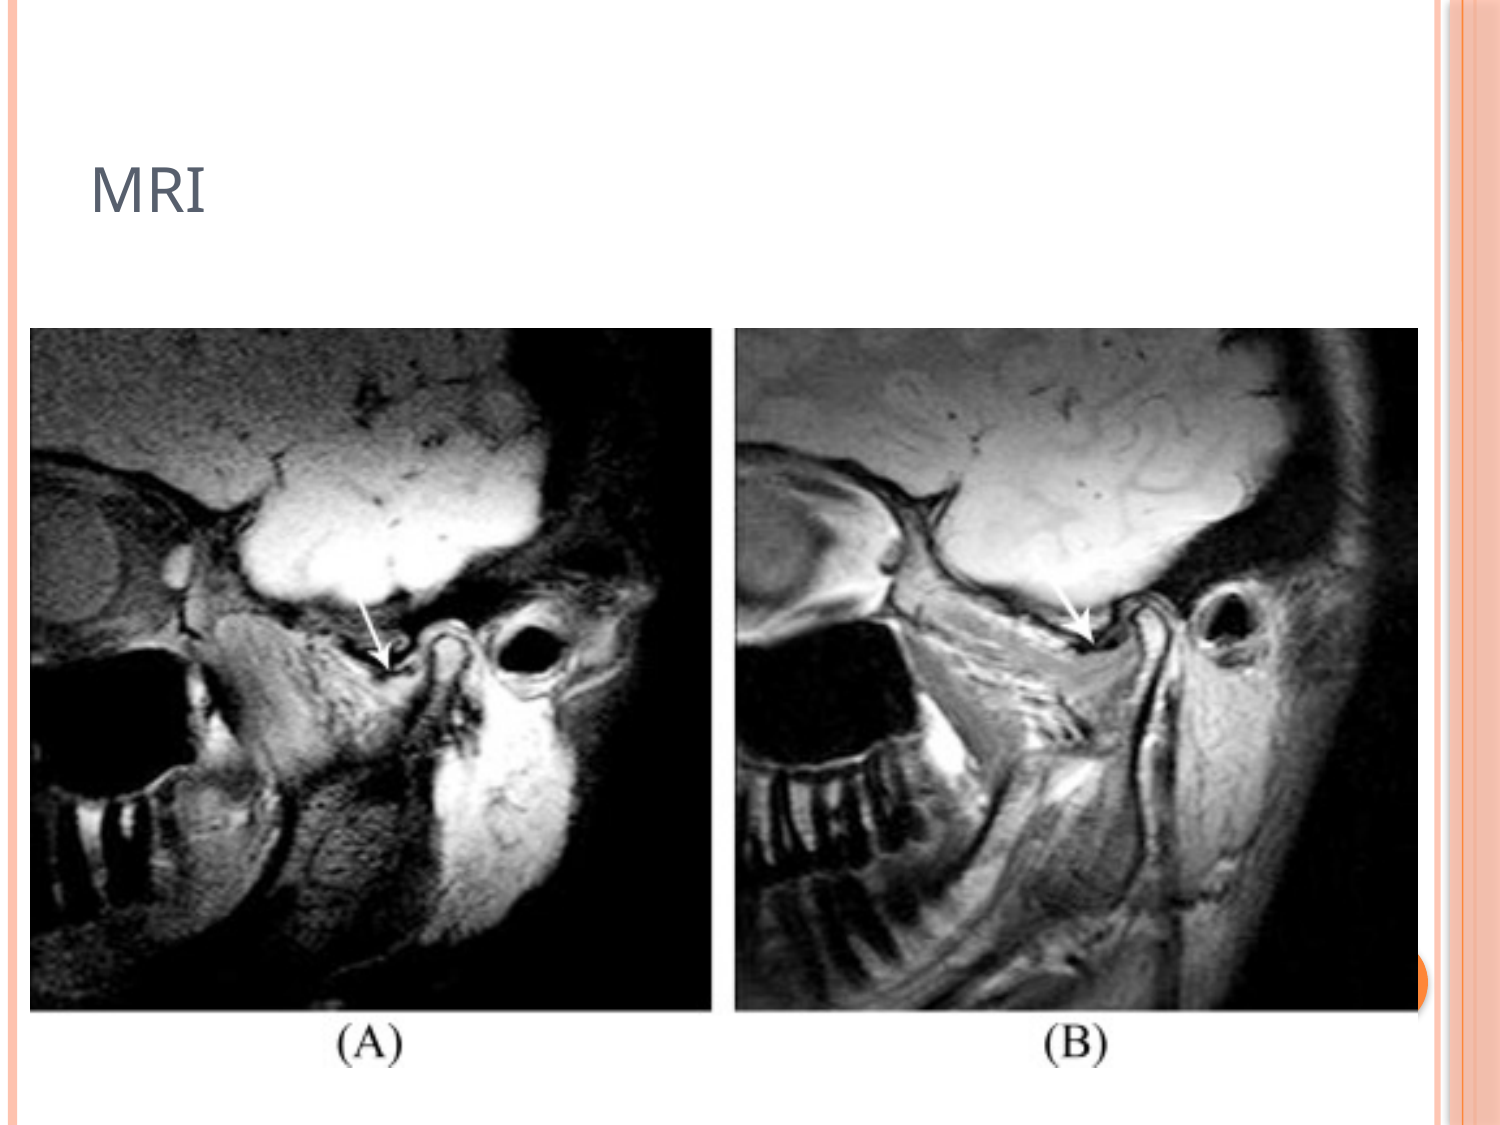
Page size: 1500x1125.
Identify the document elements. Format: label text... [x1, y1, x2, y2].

title MRI [75, 45, 1300, 233]
picture [29, 327, 1419, 1068]
